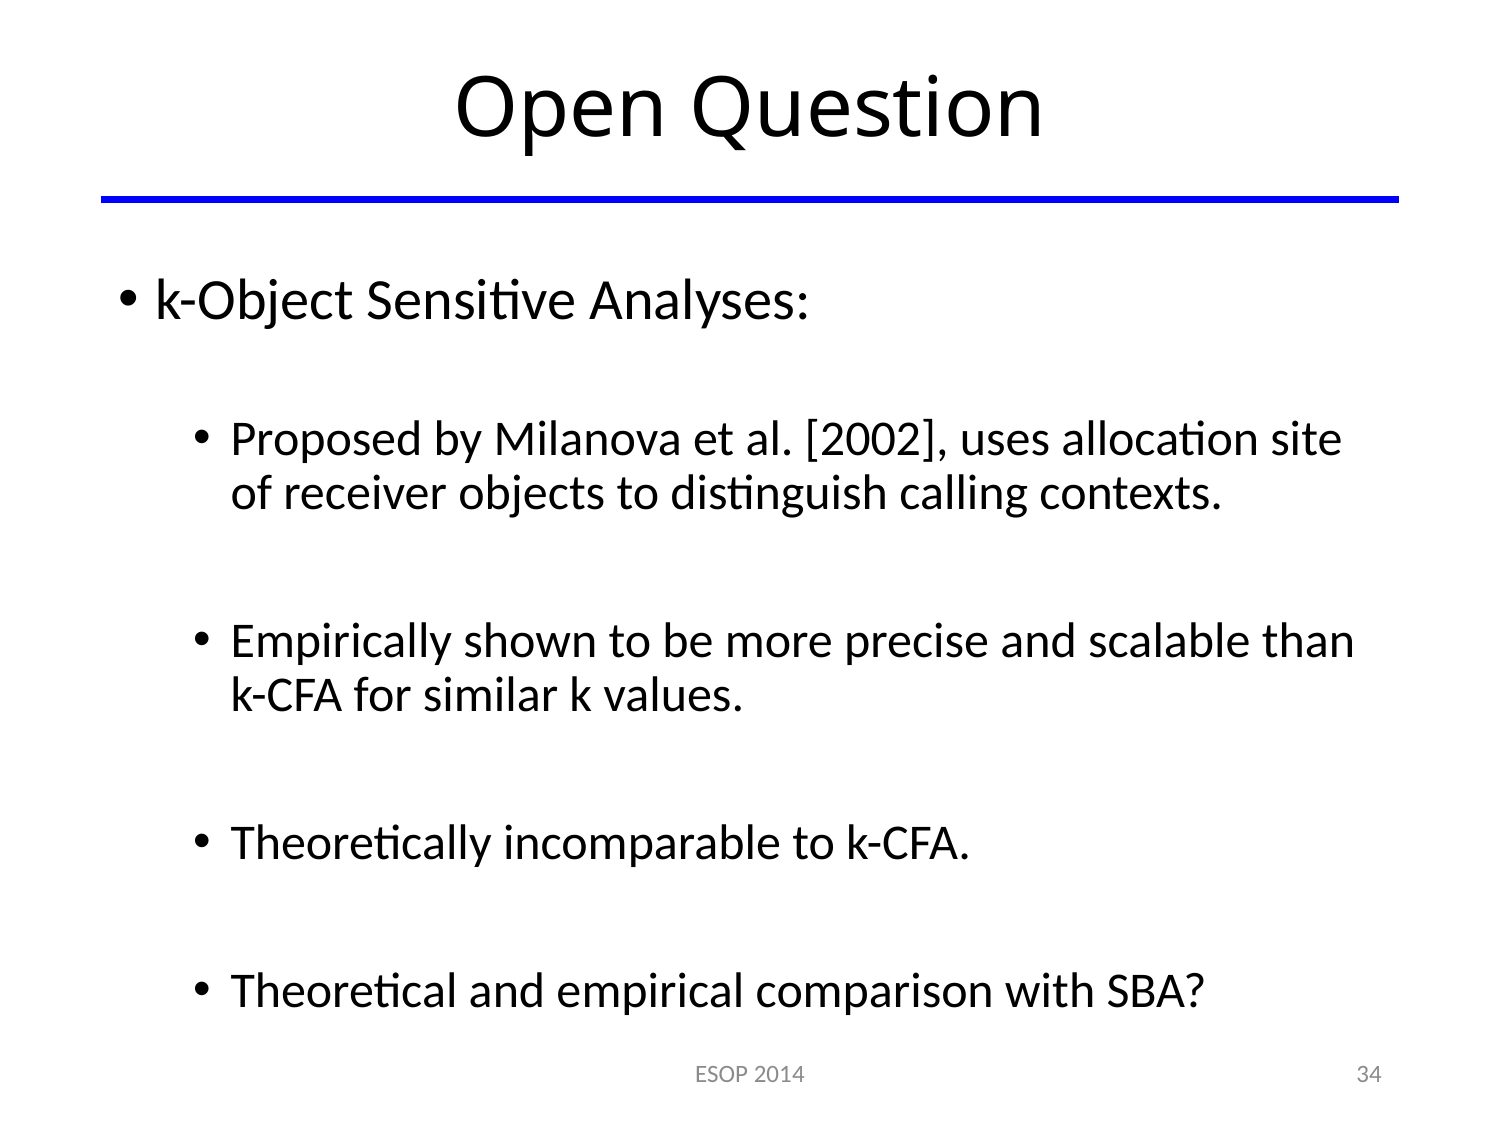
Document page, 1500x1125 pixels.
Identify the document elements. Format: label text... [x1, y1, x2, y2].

footer ESOP 2014 [496, 1042, 1004, 1103]
list k-Object Sensitive Analyses: Proposed by Milanova et al. [2002], uses allocation site of receiver objects to distinguish calling contexts. Empirically shown to be more precise and scalable than k-CFA for similar k values. Theoretically incomparable to k-CFA. Theoretical and empirical comparison with SBA? [103, 261, 1399, 1033]
slide_number 34 [1059, 1042, 1397, 1103]
title Open Question [103, 23, 1397, 197]
